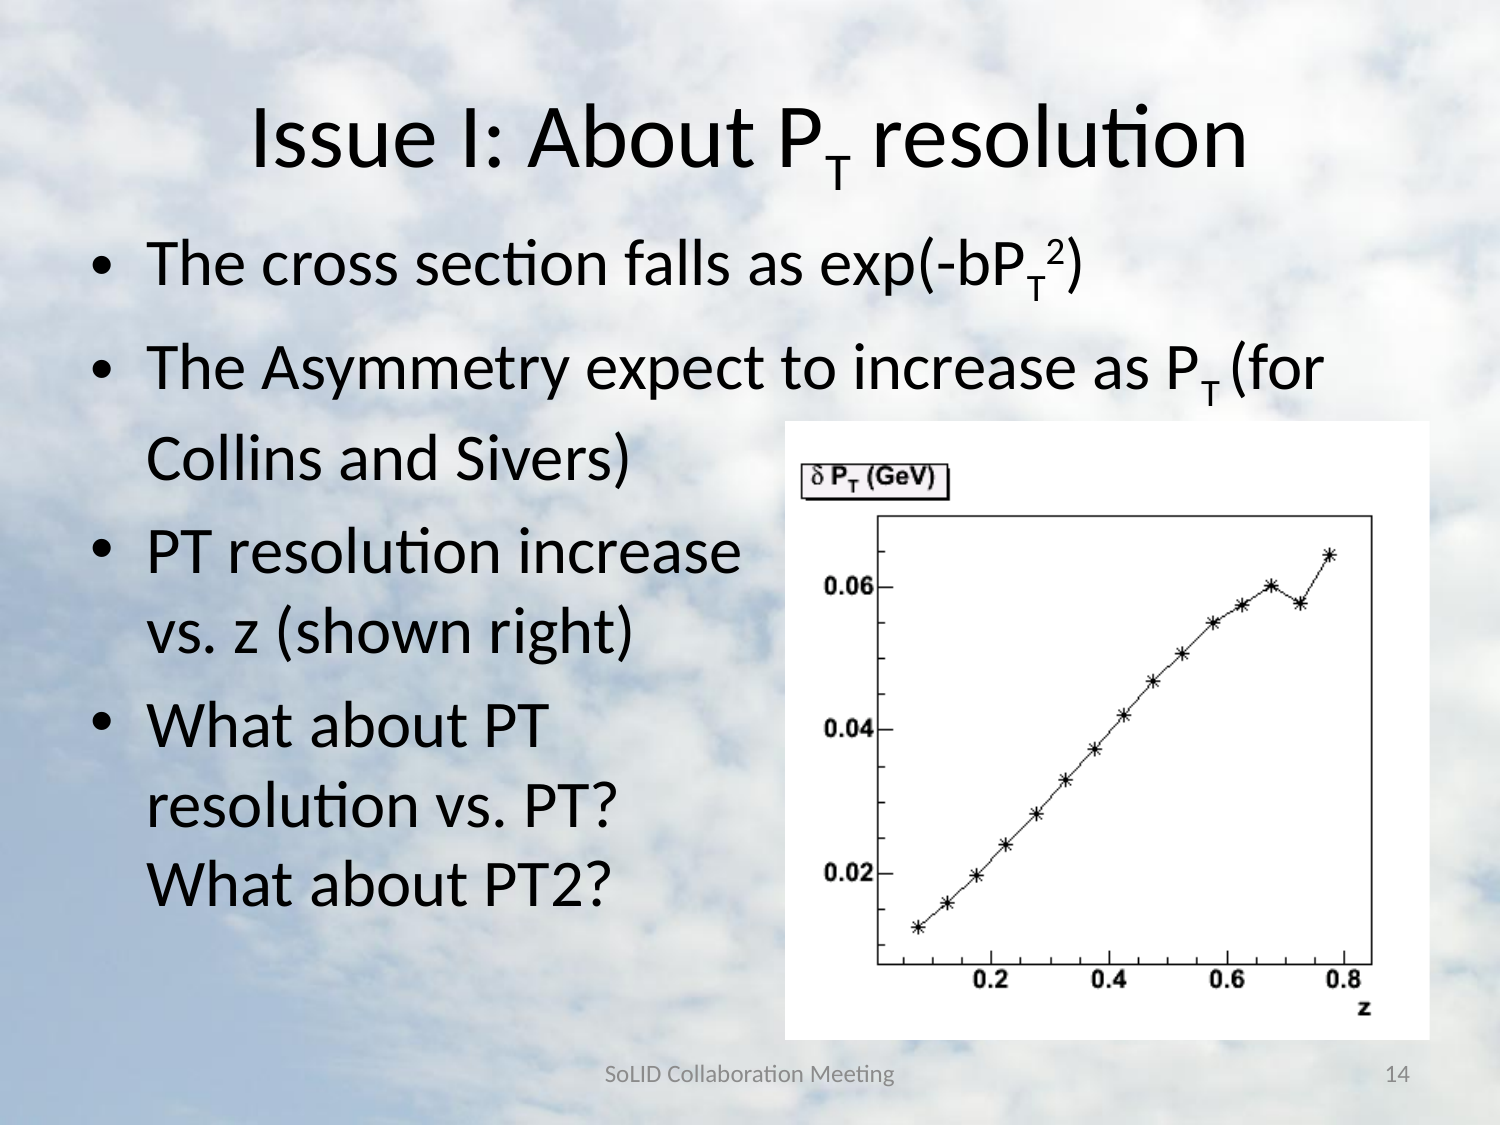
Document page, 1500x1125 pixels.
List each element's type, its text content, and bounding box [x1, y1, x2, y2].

picture [0, 0, 1500, 1125]
title Issue I: About PT resolution [75, 45, 1425, 210]
footer SoLID Collaboration Meeting [512, 1042, 988, 1103]
list The cross section falls as exp(-bPT2) The Asymmetry expect to increase as PT (for Collins and Sivers) PT resolution increase vs. z (shown right) What about PT resolution vs. PT? What about PT2? [75, 210, 1425, 1005]
slide_number 14 [1074, 1049, 1425, 1103]
